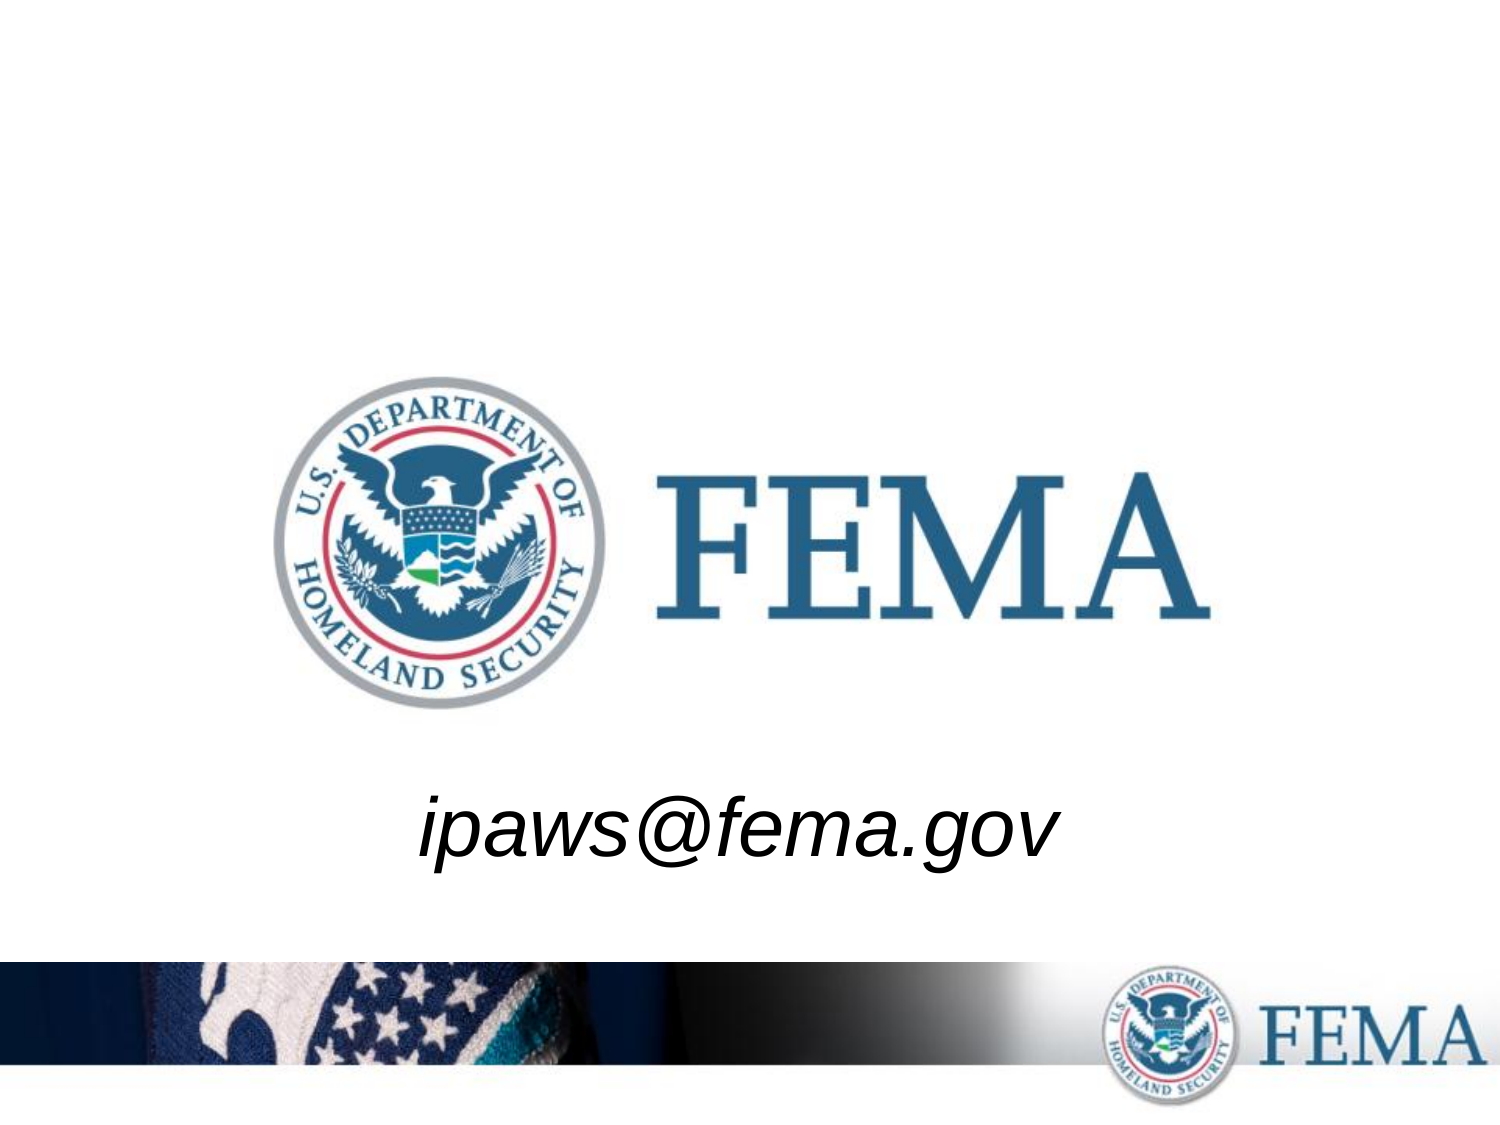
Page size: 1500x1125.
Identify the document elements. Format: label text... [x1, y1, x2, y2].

picture [0, 962, 1500, 1117]
text_box ipaws@fema.gov [403, 839, 1074, 883]
picture [174, 274, 1326, 830]
